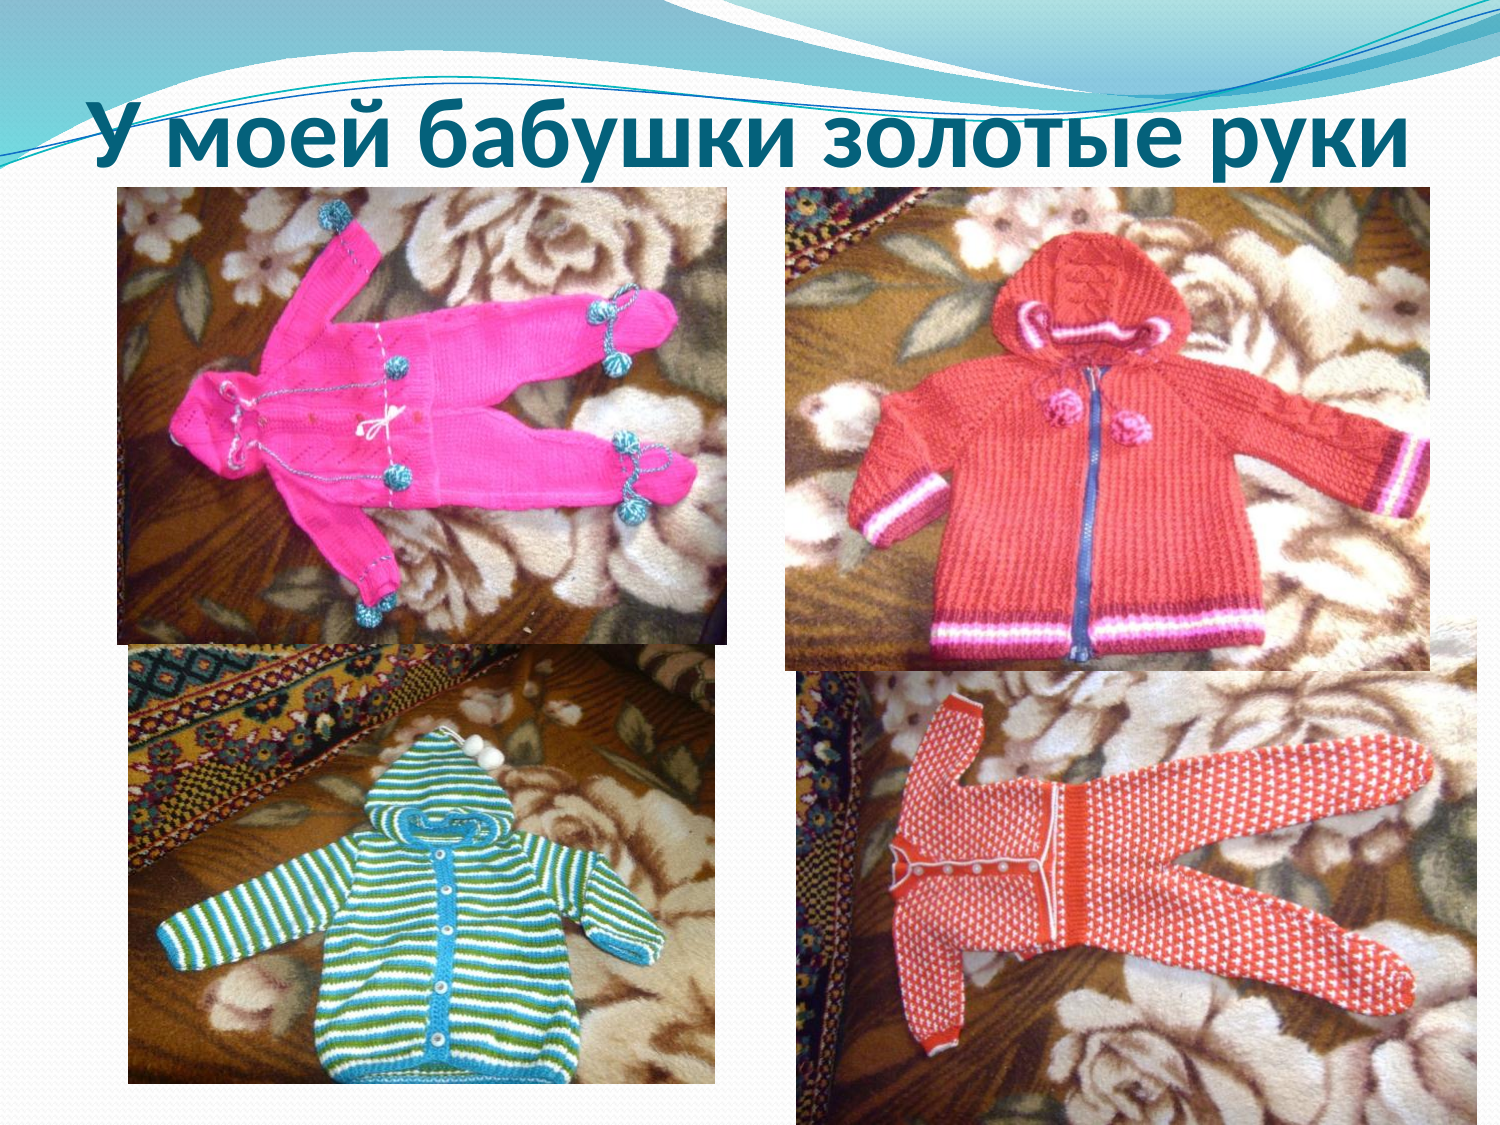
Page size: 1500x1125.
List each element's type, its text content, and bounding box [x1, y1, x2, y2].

picture [796, 615, 1477, 1125]
picture [784, 187, 1430, 671]
title У моей бабушки золотые руки [75, 58, 1425, 188]
picture [128, 644, 716, 1085]
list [116, 187, 727, 645]
